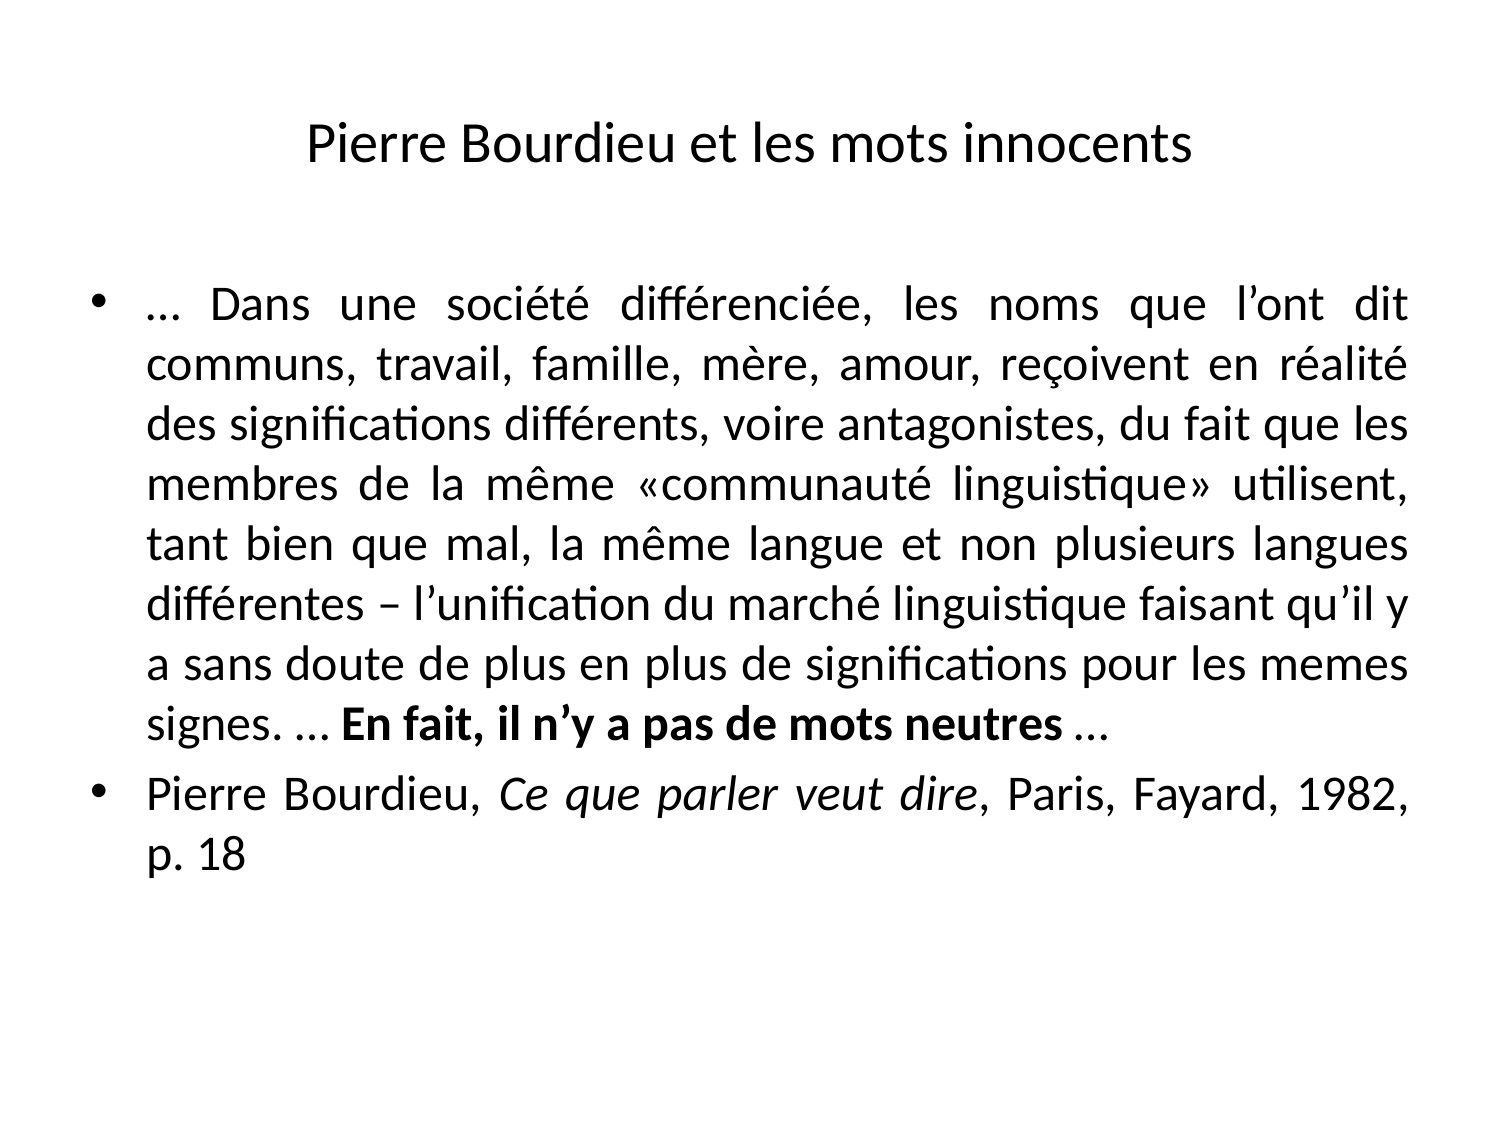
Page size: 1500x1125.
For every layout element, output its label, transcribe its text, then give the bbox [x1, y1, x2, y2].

title Pierre Bourdieu et les mots innocents [75, 45, 1425, 233]
list … Dans une société différenciée, les noms que l’ont dit communs, travail, famille, mère, amour, reçoivent en réalité des significations différents, voire antagonistes, du fait que les membres de la même «communauté linguistique» utilisent, tant bien que mal, la même langue et non plusieurs langues différentes – l’unification du marché linguistique faisant qu’il y a sans doute de plus en plus de significations pour les memes signes. … En fait, il n’y a pas de mots neutres … Pierre Bourdieu, Ce que parler veut dire, Paris, Fayard, 1982, p. 18 [75, 262, 1425, 1005]
